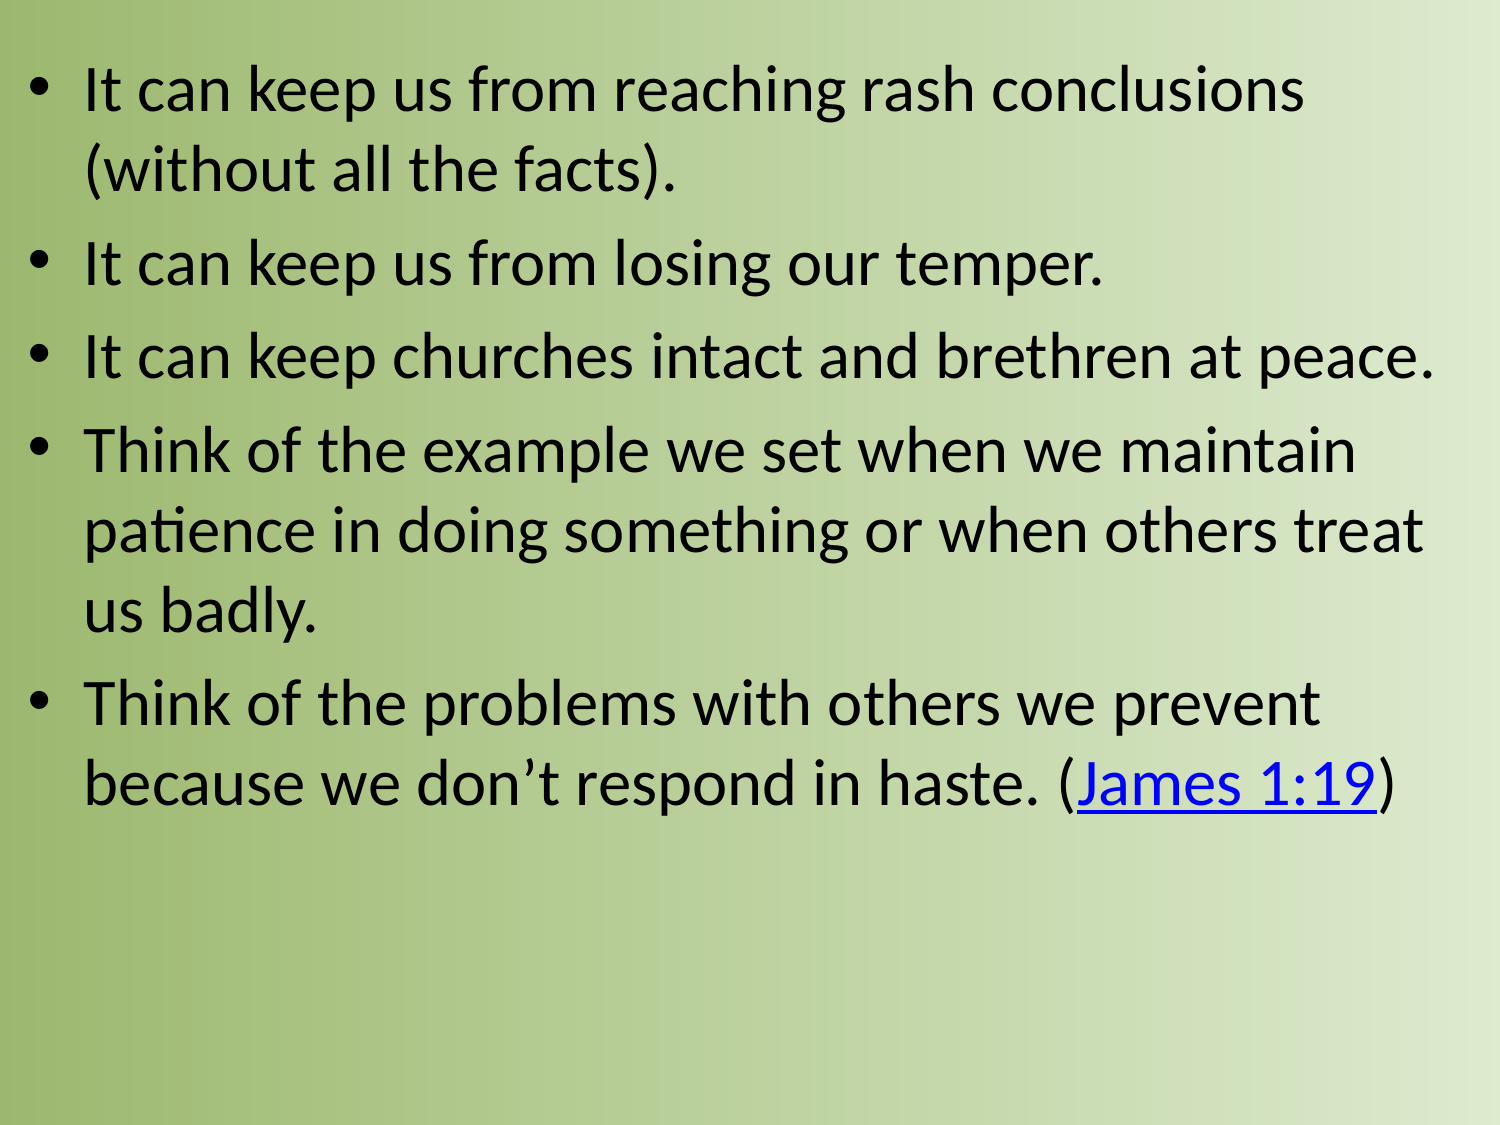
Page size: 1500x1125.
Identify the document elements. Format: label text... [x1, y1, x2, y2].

list It can keep us from reaching rash conclusions (without all the facts). It can keep us from losing our temper. It can keep churches intact and brethren at peace. Think of the example we set when we maintain patience in doing something or when others treat us badly. Think of the problems with others we prevent because we don’t respond in haste. (James 1:19) [12, 37, 1488, 1100]
